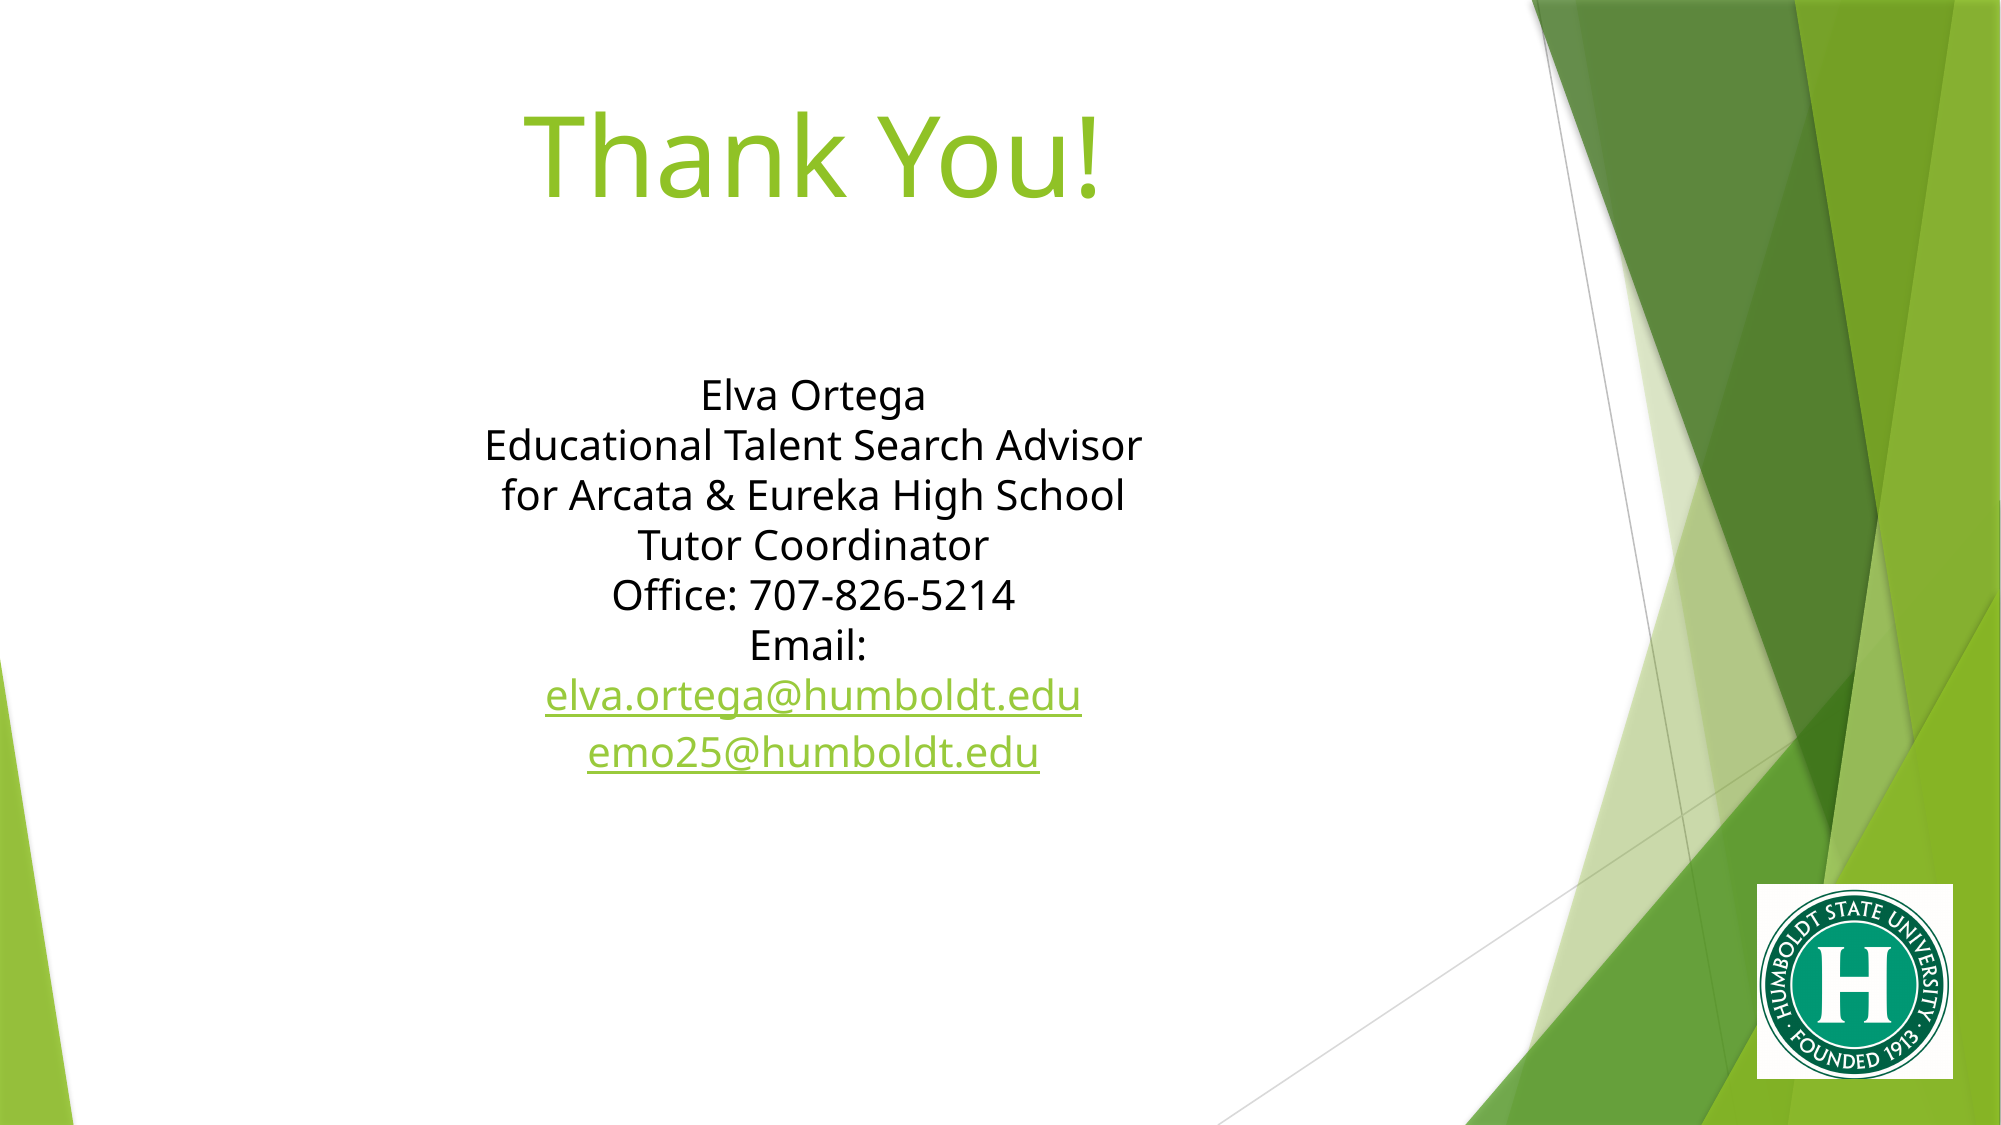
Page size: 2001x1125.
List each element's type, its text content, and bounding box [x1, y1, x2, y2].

text_box Elva Ortega Educational Talent Search Advisor for Arcata & Eureka High School Tutor Coordinator Office: 707-826-5214 Email: elva.ortega@humboldt.edu emo25@humboldt.edu [243, 361, 1385, 836]
picture [1757, 884, 1954, 1079]
text_box Thank You! [109, 77, 1519, 227]
